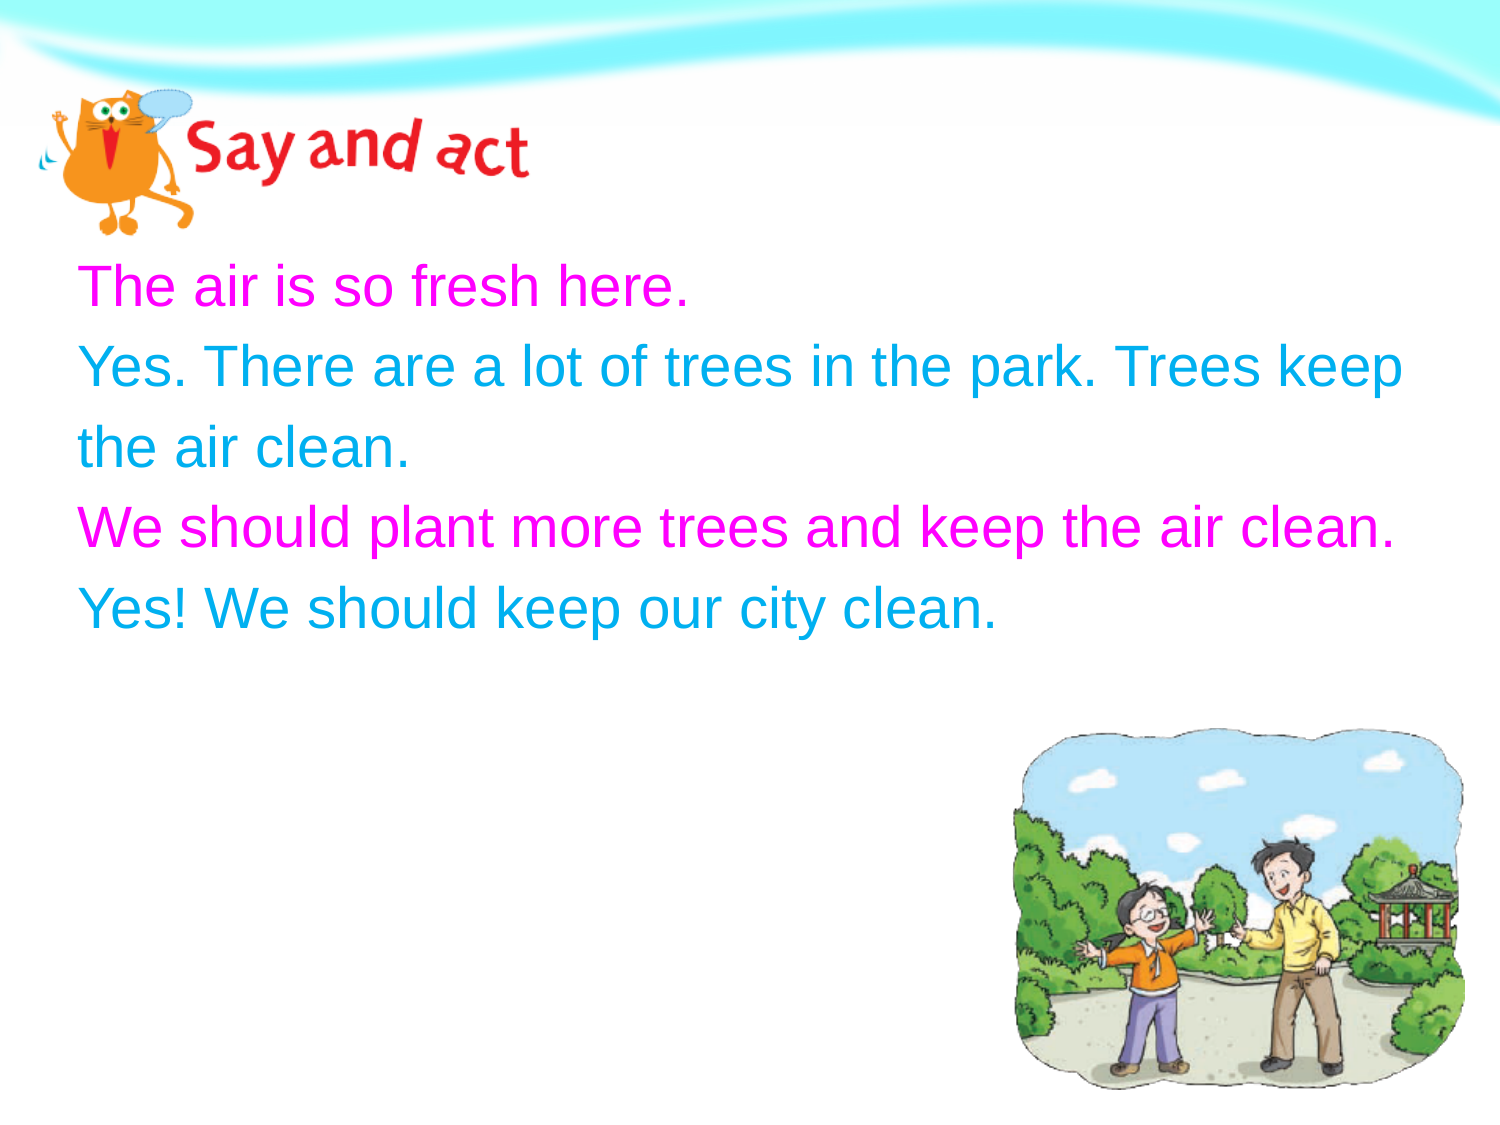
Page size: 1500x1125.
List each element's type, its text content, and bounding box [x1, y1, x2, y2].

text_box [1012, 724, 1465, 1090]
text_box The air is so fresh here. Yes. There are a lot of trees in the park. Trees keep the air clean. We should plant more trees and keep the air clean. Yes! We should keep our city clean. [74, 237, 1500, 788]
picture [0, 0, 1500, 238]
